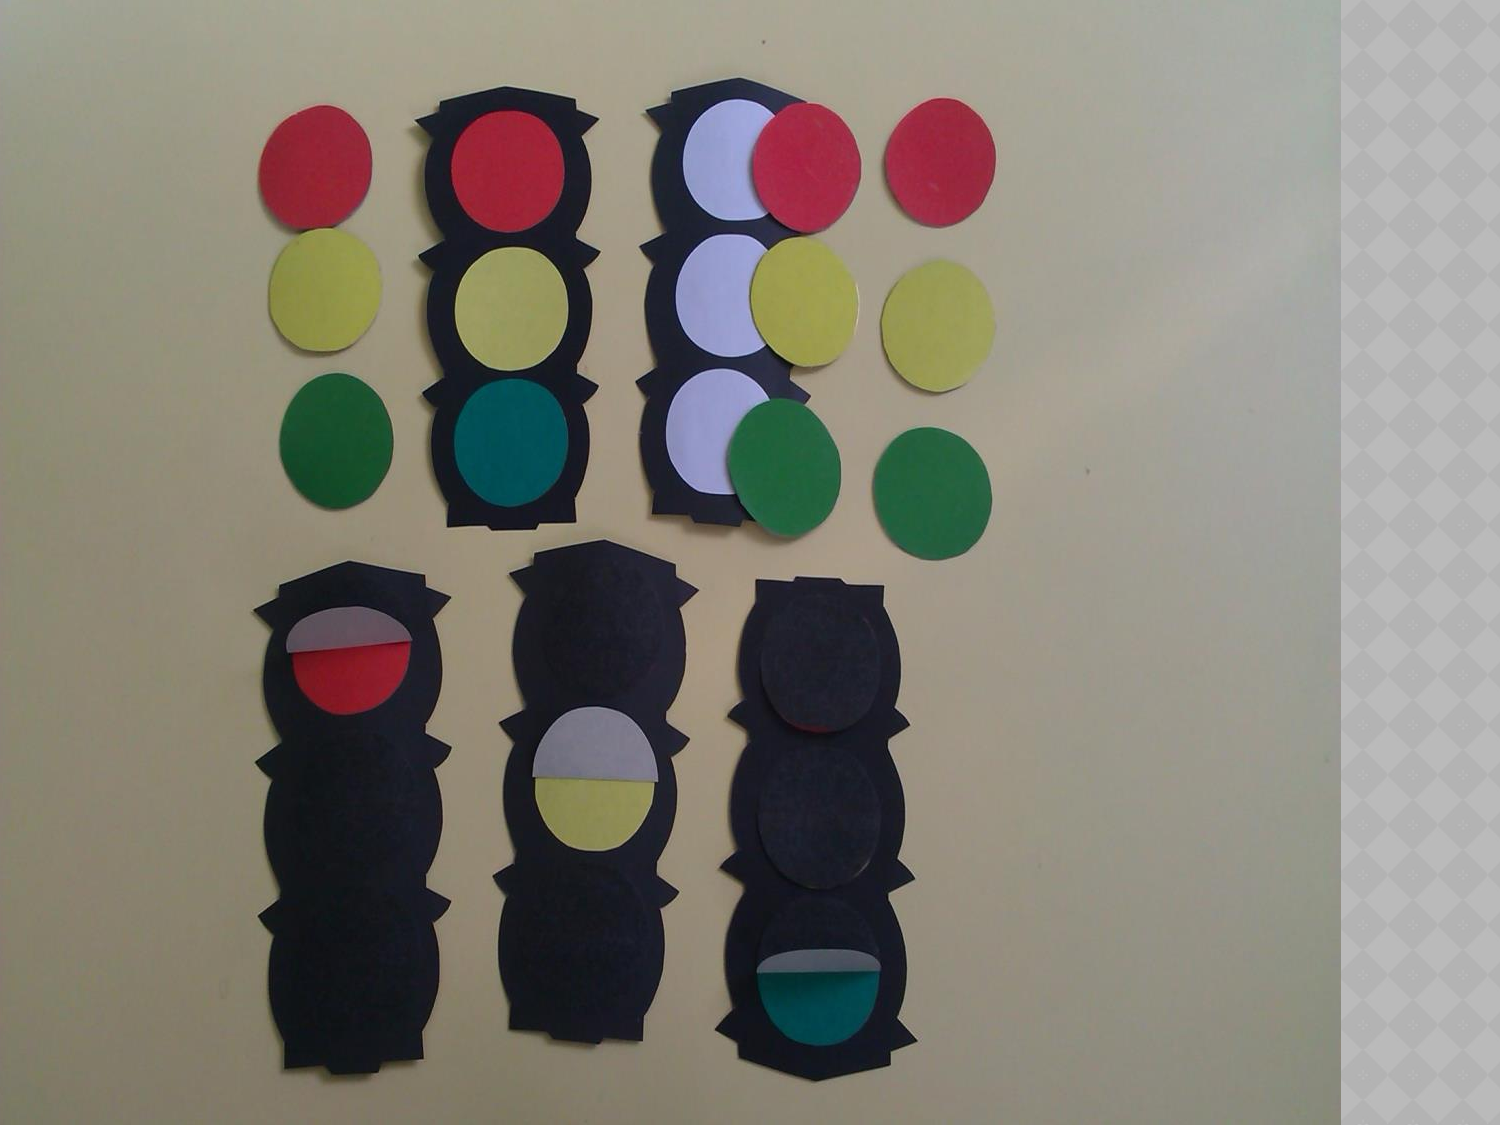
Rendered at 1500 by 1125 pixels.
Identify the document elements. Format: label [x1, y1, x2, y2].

picture [0, 0, 1341, 1125]
